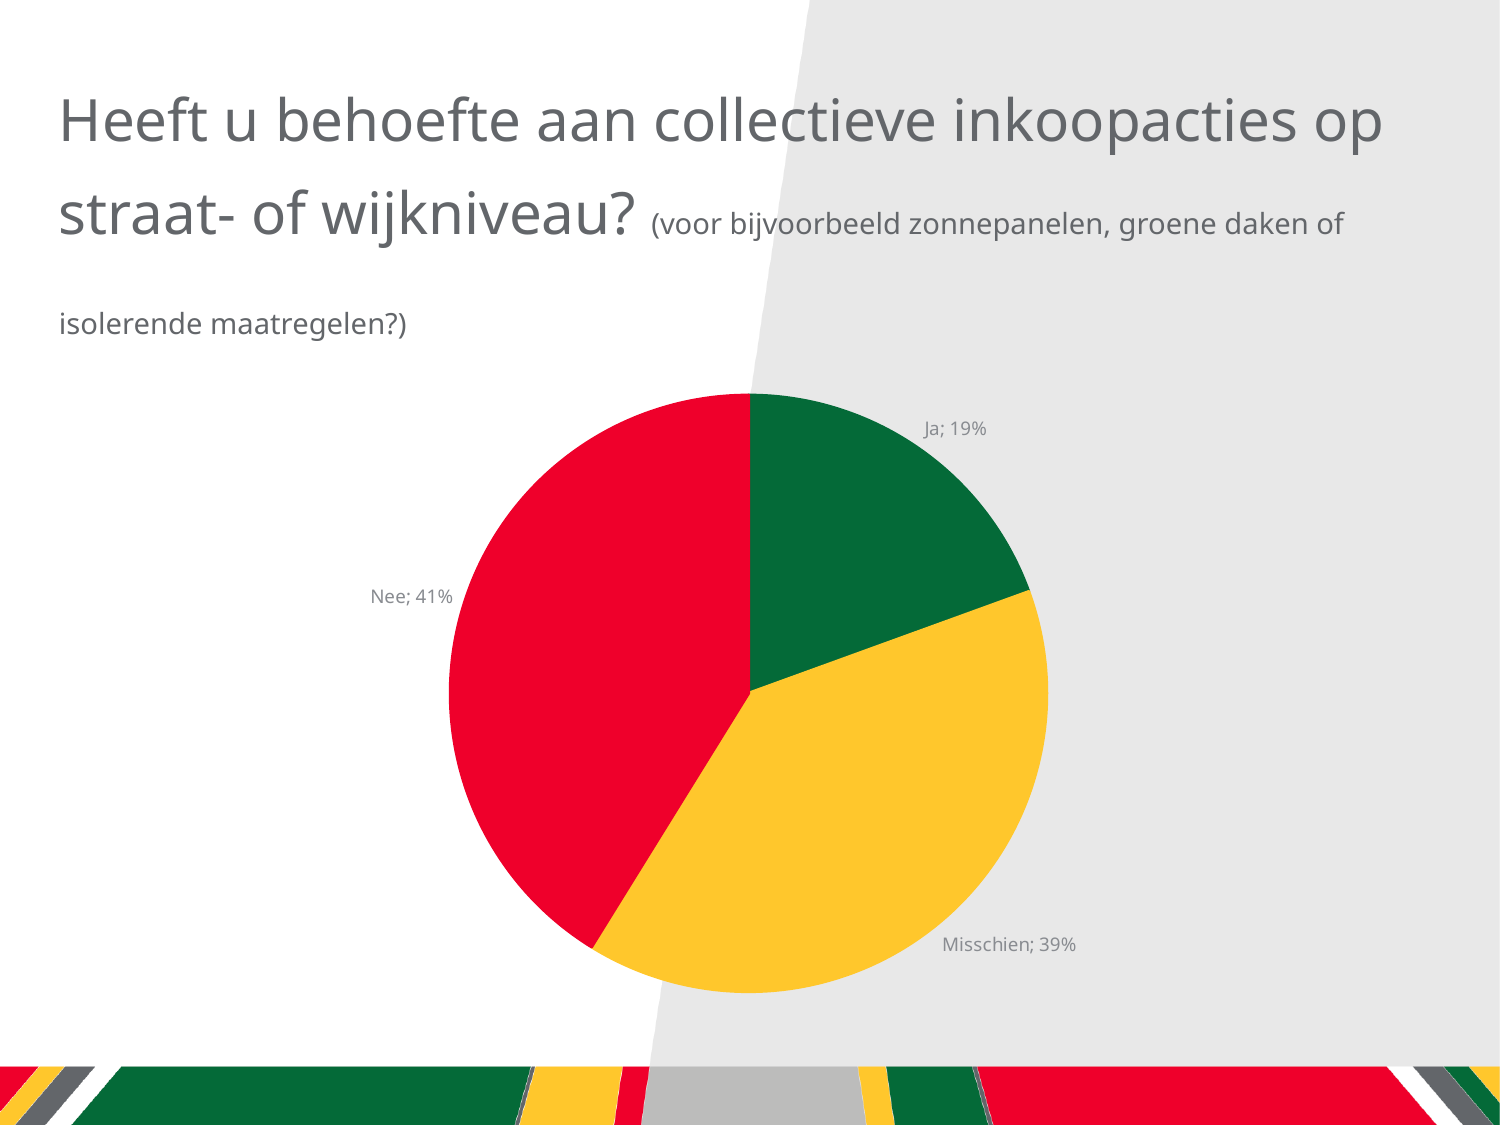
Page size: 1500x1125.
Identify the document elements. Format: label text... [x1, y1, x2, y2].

picture [0, 0, 1500, 1125]
title Heeft u behoefte aan collectieve inkoopacties op straat- of wijkniveau? (voor bijvoorbeeld zonnepanelen, groene daken of isolerende maatregelen?) [59, 59, 1441, 332]
chart [59, 373, 1441, 1007]
